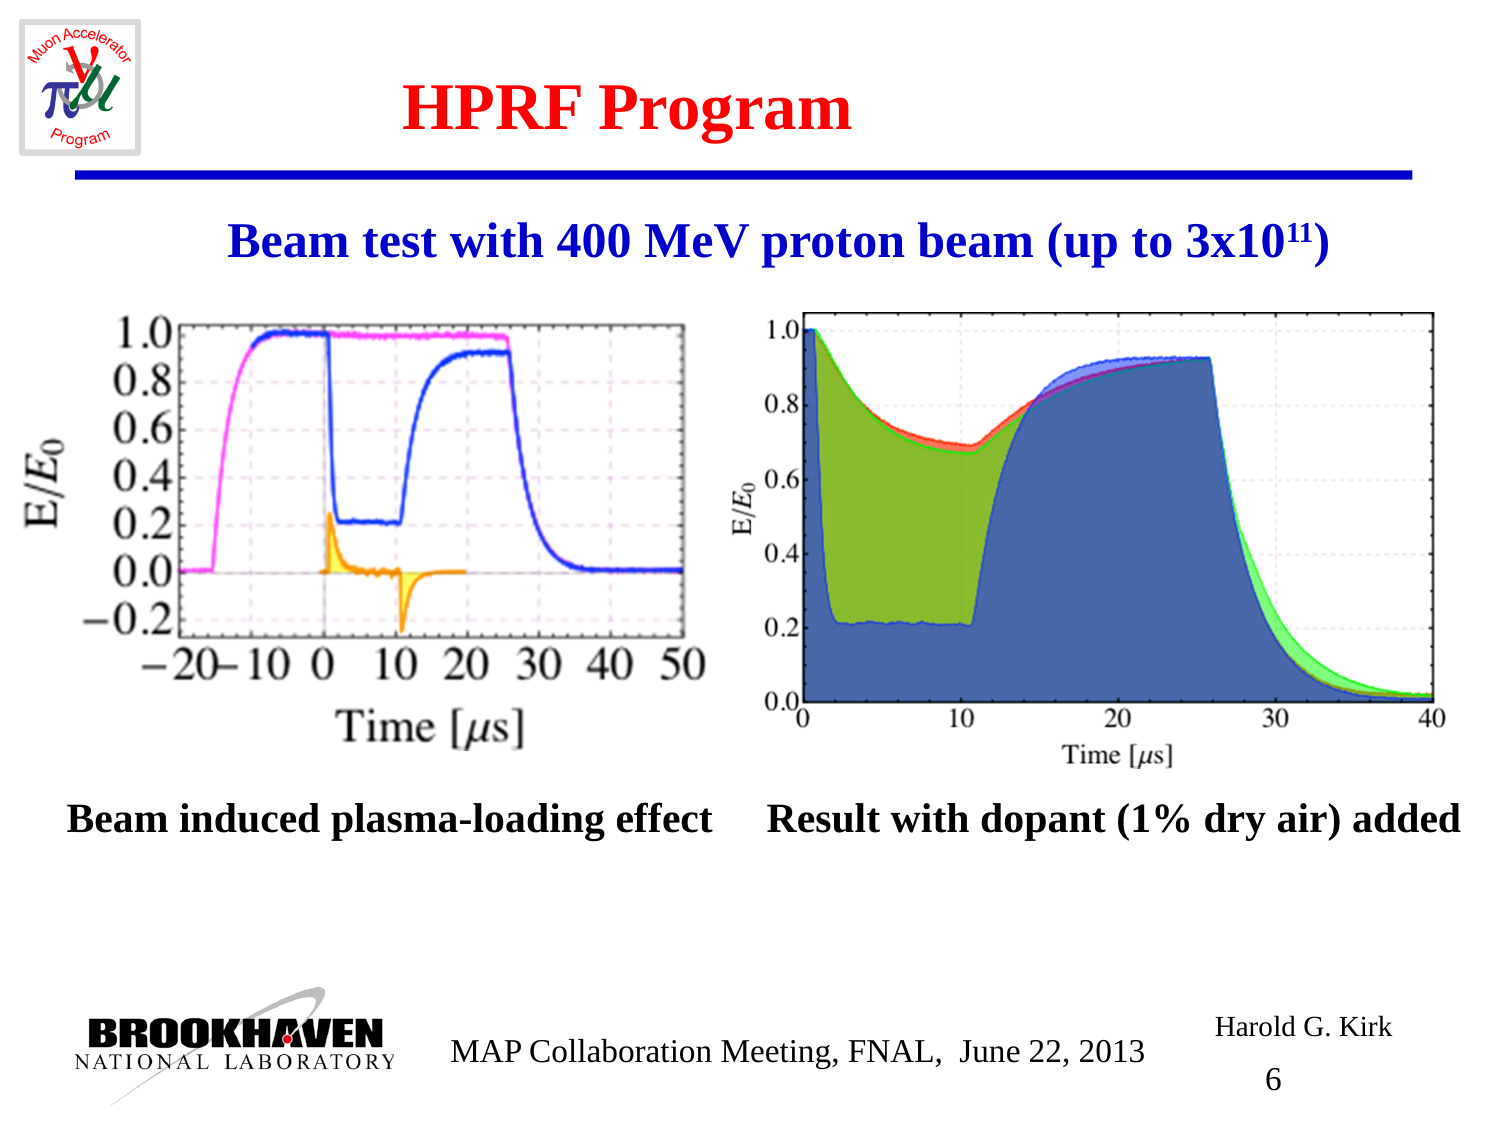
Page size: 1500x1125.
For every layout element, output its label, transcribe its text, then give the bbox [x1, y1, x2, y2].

title HPRF Program [387, 50, 1413, 150]
picture [25, 25, 135, 150]
text_box Result with dopant (1% dry air) added [751, 783, 1477, 849]
picture [730, 312, 1447, 769]
list Beam test with 400 MeV proton beam (up to 3x1011) [75, 200, 1417, 972]
picture [21, 312, 707, 751]
text_box Beam induced plasma-loading effect [51, 783, 729, 849]
